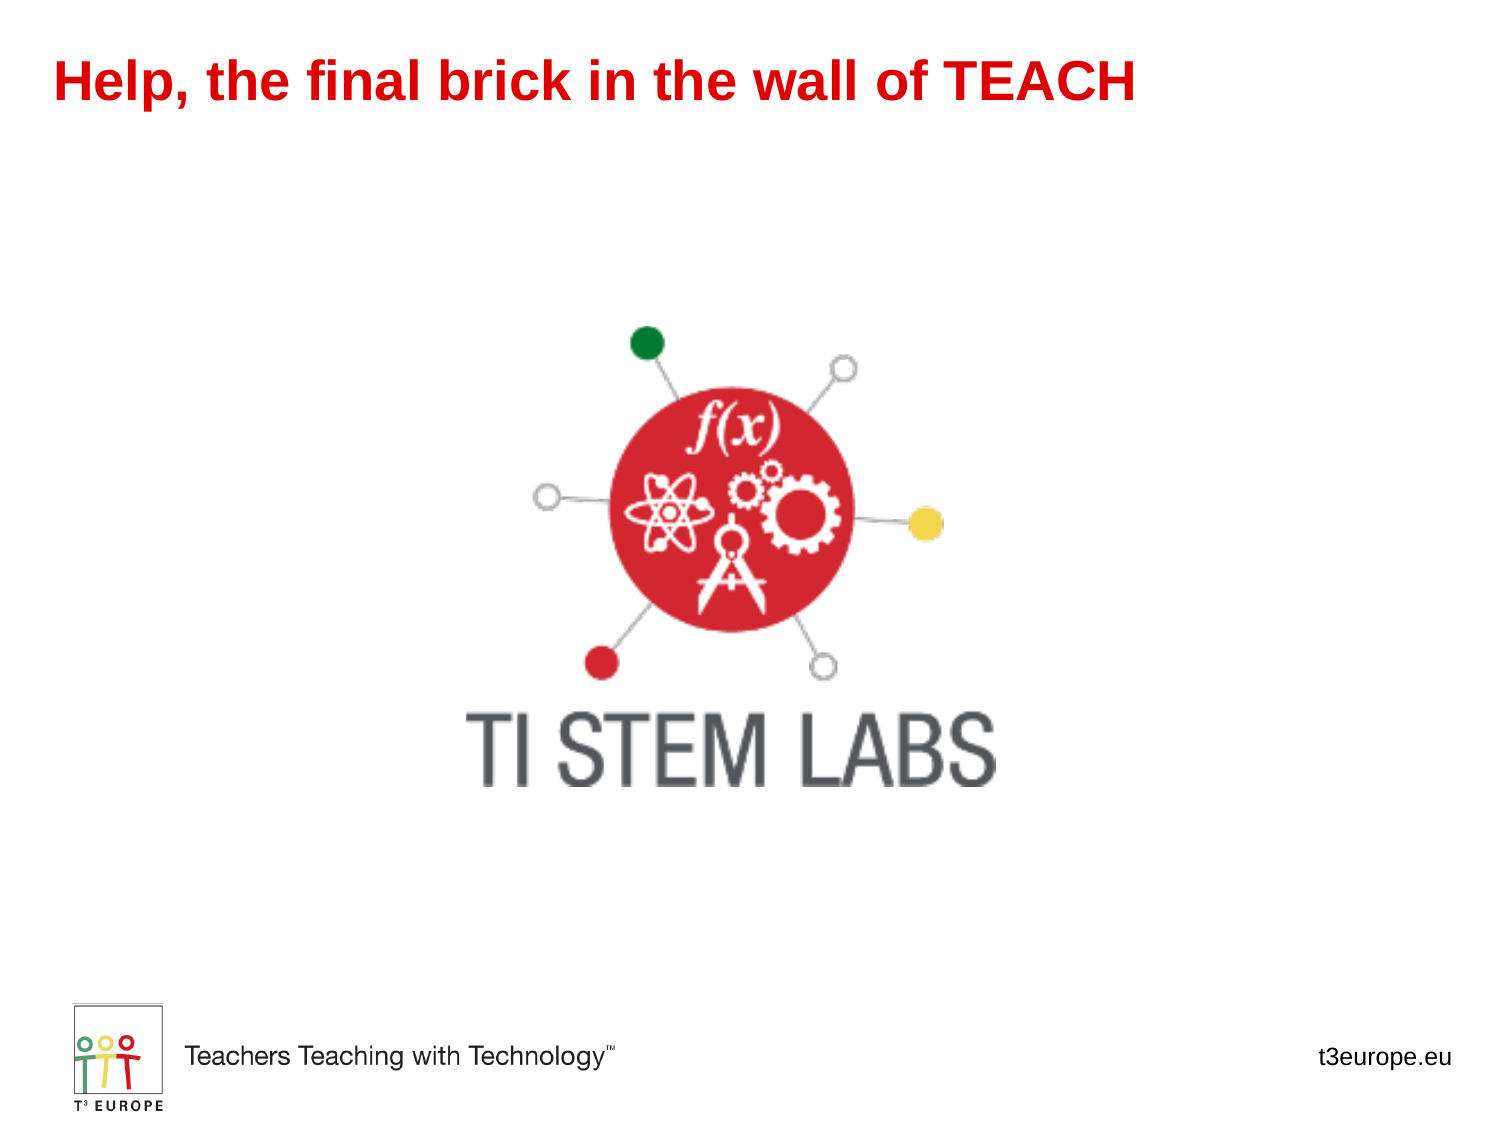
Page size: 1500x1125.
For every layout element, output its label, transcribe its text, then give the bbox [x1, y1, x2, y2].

picture [466, 326, 996, 788]
title Help, the final brick in the wall of TEACH [52, 54, 1451, 189]
